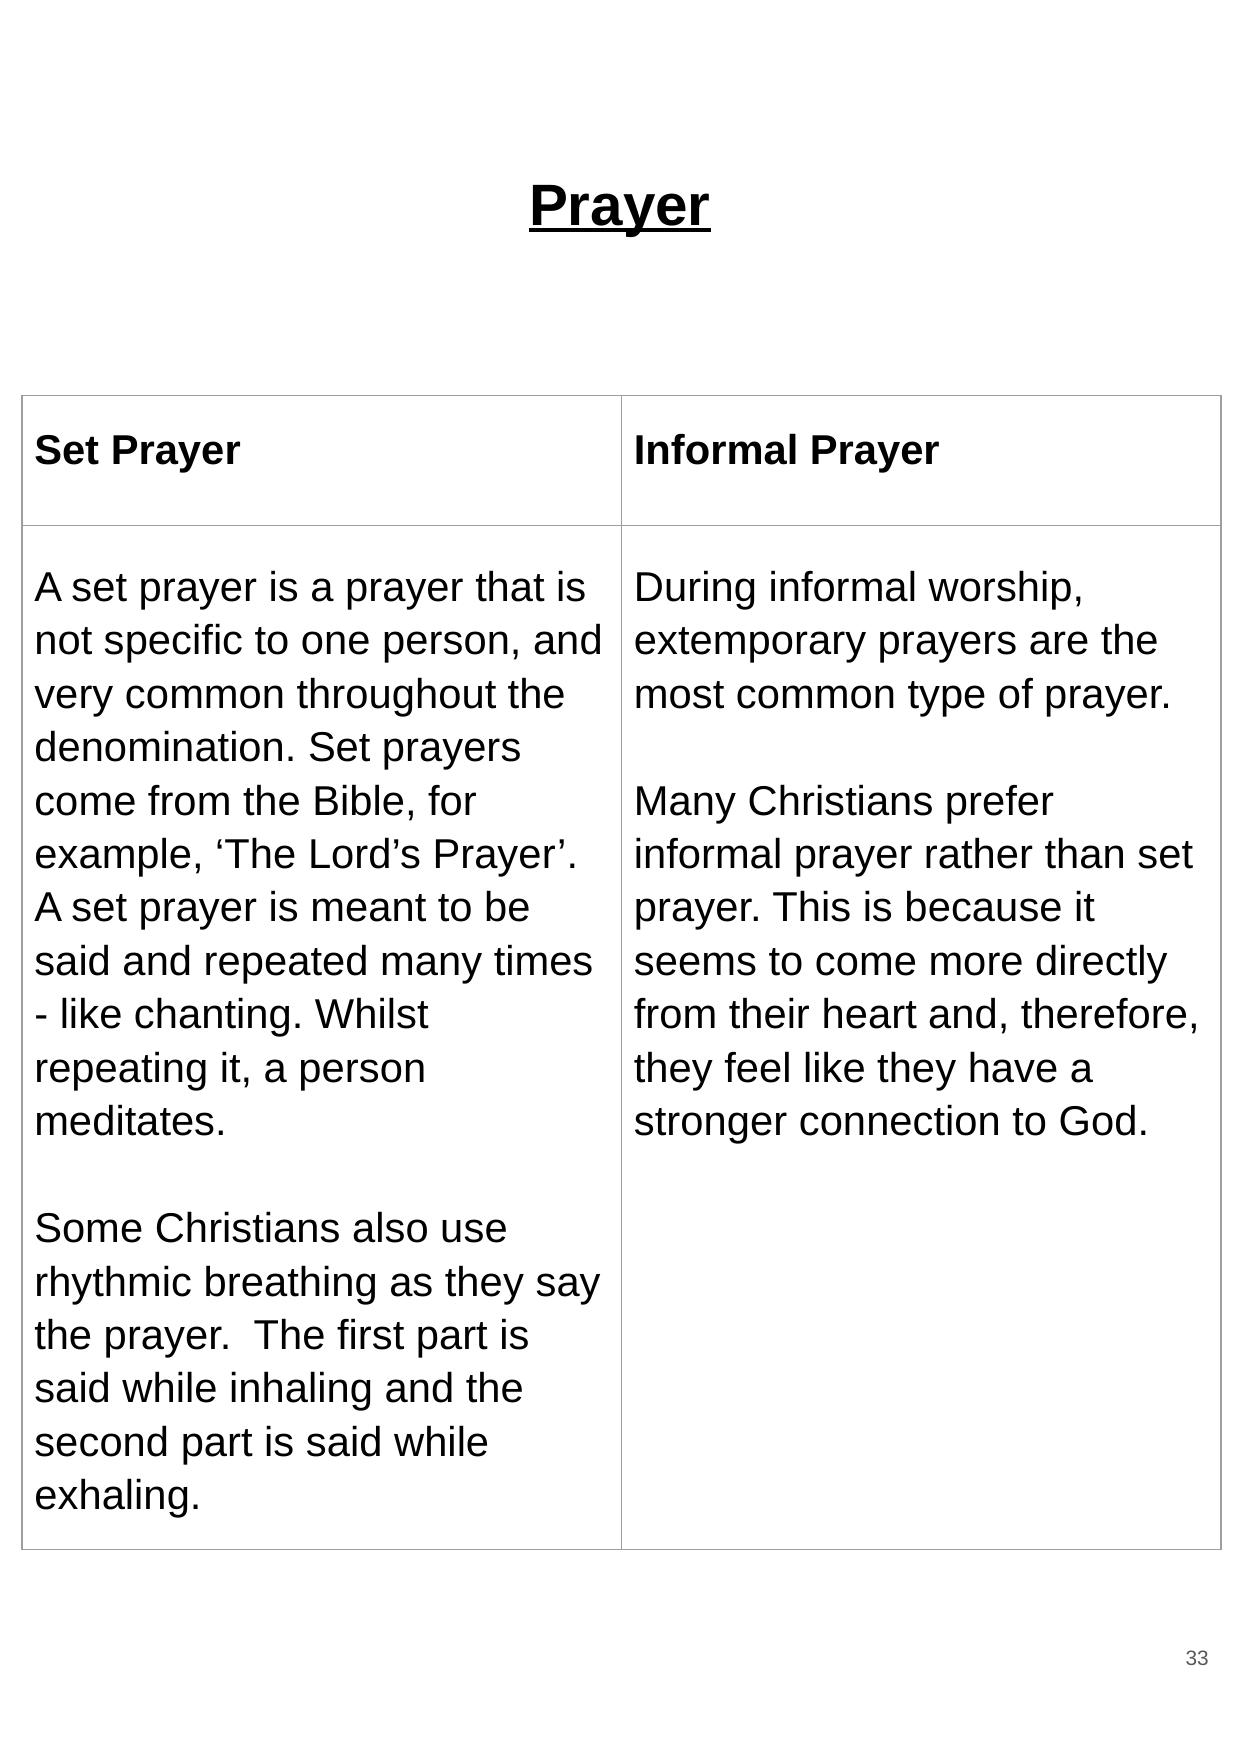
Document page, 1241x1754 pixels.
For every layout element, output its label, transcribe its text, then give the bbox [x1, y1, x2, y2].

title Prayer [42, 151, 1198, 348]
table_cell A set prayer is a prayer that is not specific to one person, and very common throughout the denomination. Set prayers come from the Bible, for example, ‘The Lord’s Prayer’. A set prayer is meant to be said and repeated many times - like chanting. Whilst repeating it, a person meditates. Some Christians also use rhythmic breathing as they say the prayer. The first part is said while inhaling and the second part is said while exhaling. [23, 526, 621, 1549]
slide_number ‹#› [1149, 1590, 1224, 1725]
table_header Informal Prayer [622, 396, 1220, 525]
table_header Set Prayer [23, 396, 621, 525]
table_cell During informal worship, extemporary prayers are the most common type of prayer. Many Christians prefer informal prayer rather than set prayer. This is because it seems to come more directly from their heart and, therefore, they feel like they have a stronger connection to God. [622, 526, 1220, 1549]
